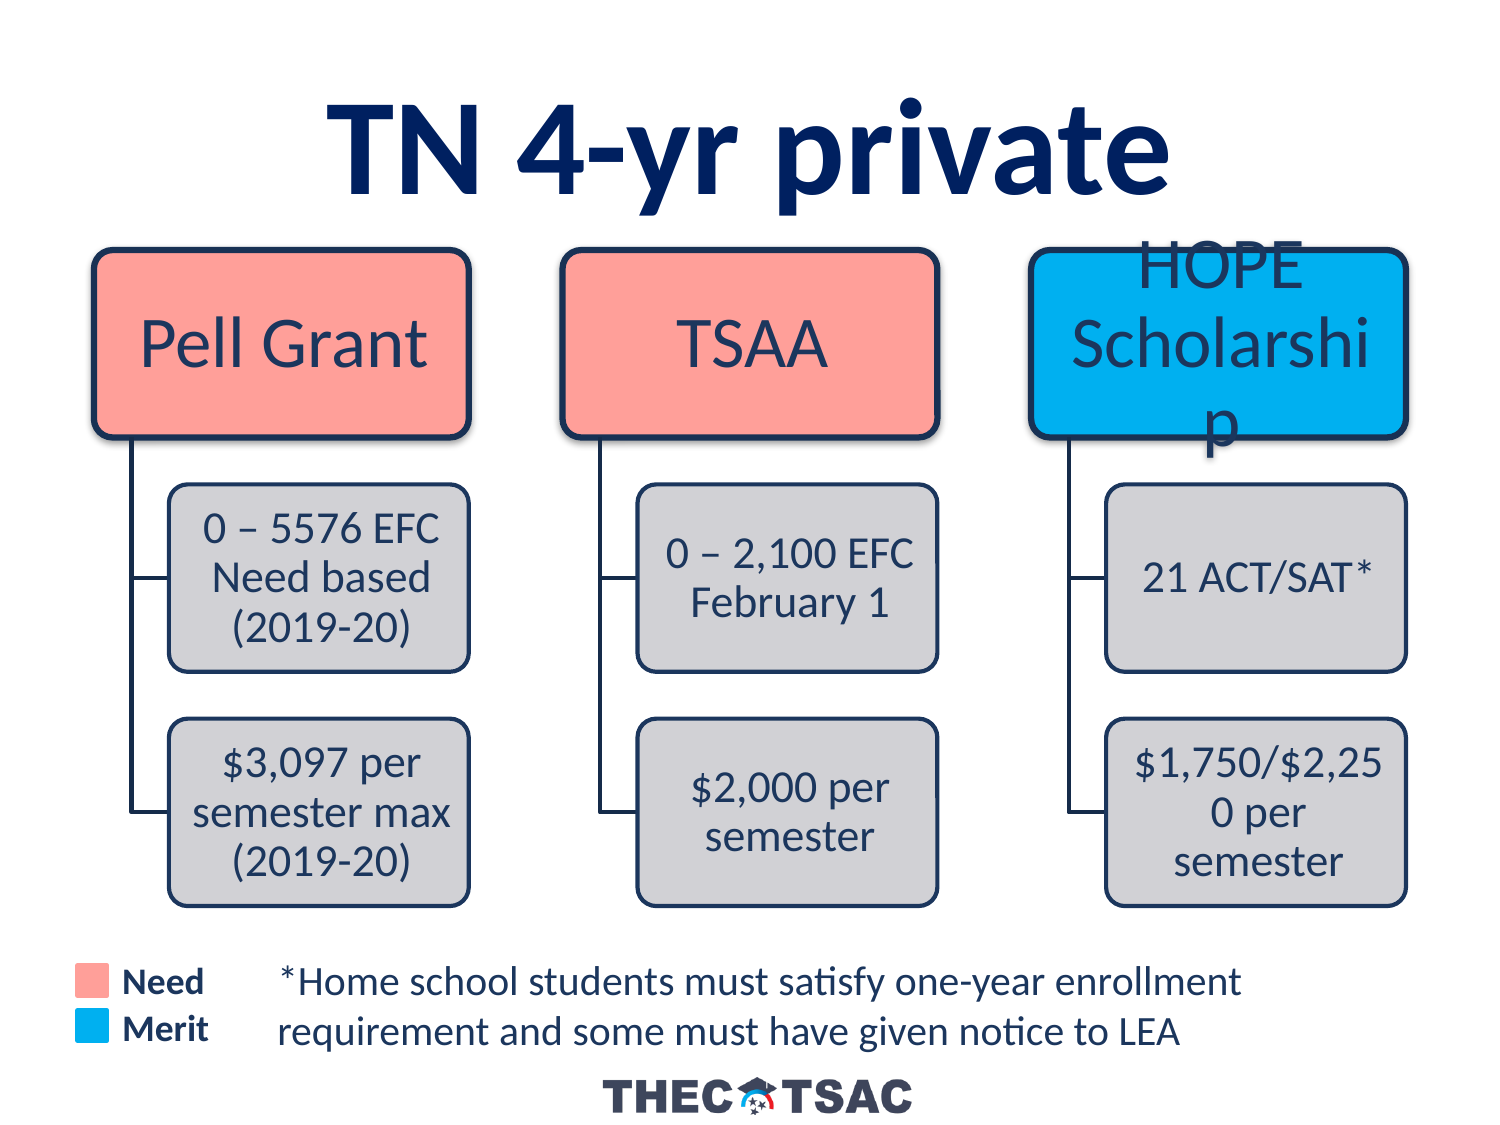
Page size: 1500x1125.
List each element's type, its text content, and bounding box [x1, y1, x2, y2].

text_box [58, 249, 1442, 907]
text_box TN 4-yr private [74, 50, 1425, 238]
picture [600, 1077, 913, 1115]
text_box *Home school students must satisfy one-year enrollment requirement and some must have given notice to LEA [262, 946, 1290, 1062]
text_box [77, 949, 246, 1058]
